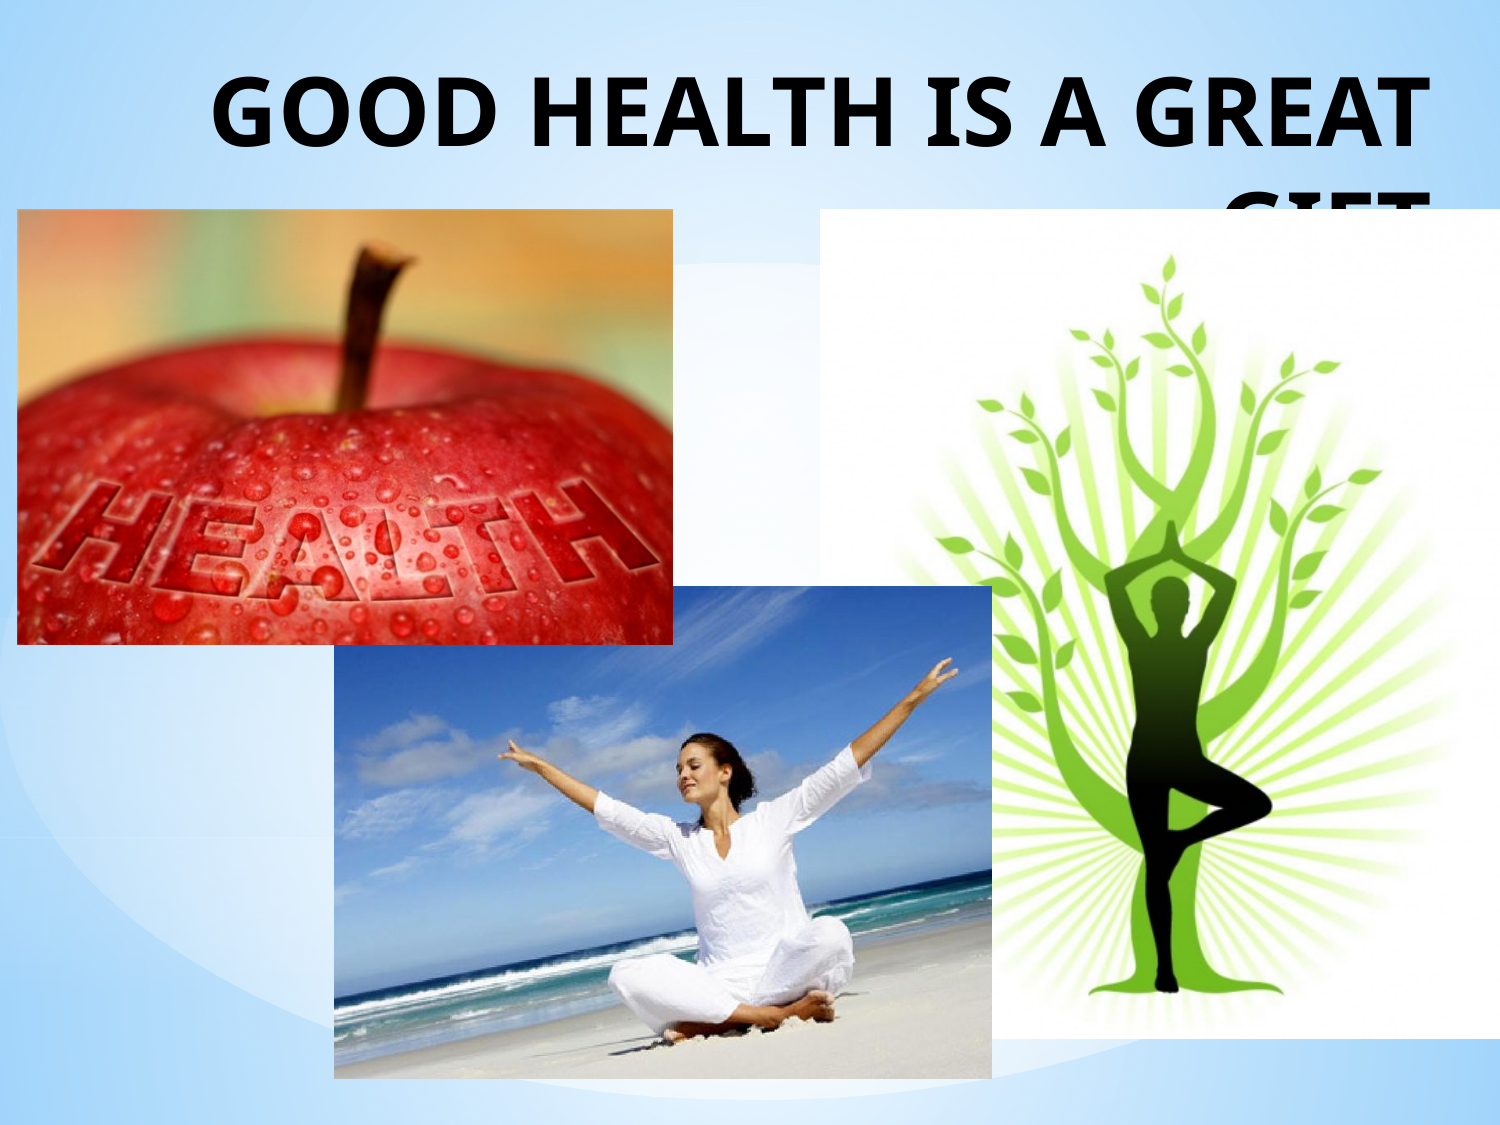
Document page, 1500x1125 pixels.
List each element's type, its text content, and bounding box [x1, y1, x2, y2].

title GOOD HEALTH IS A GREAT GIFT [41, 42, 1447, 315]
picture [17, 208, 1500, 1079]
